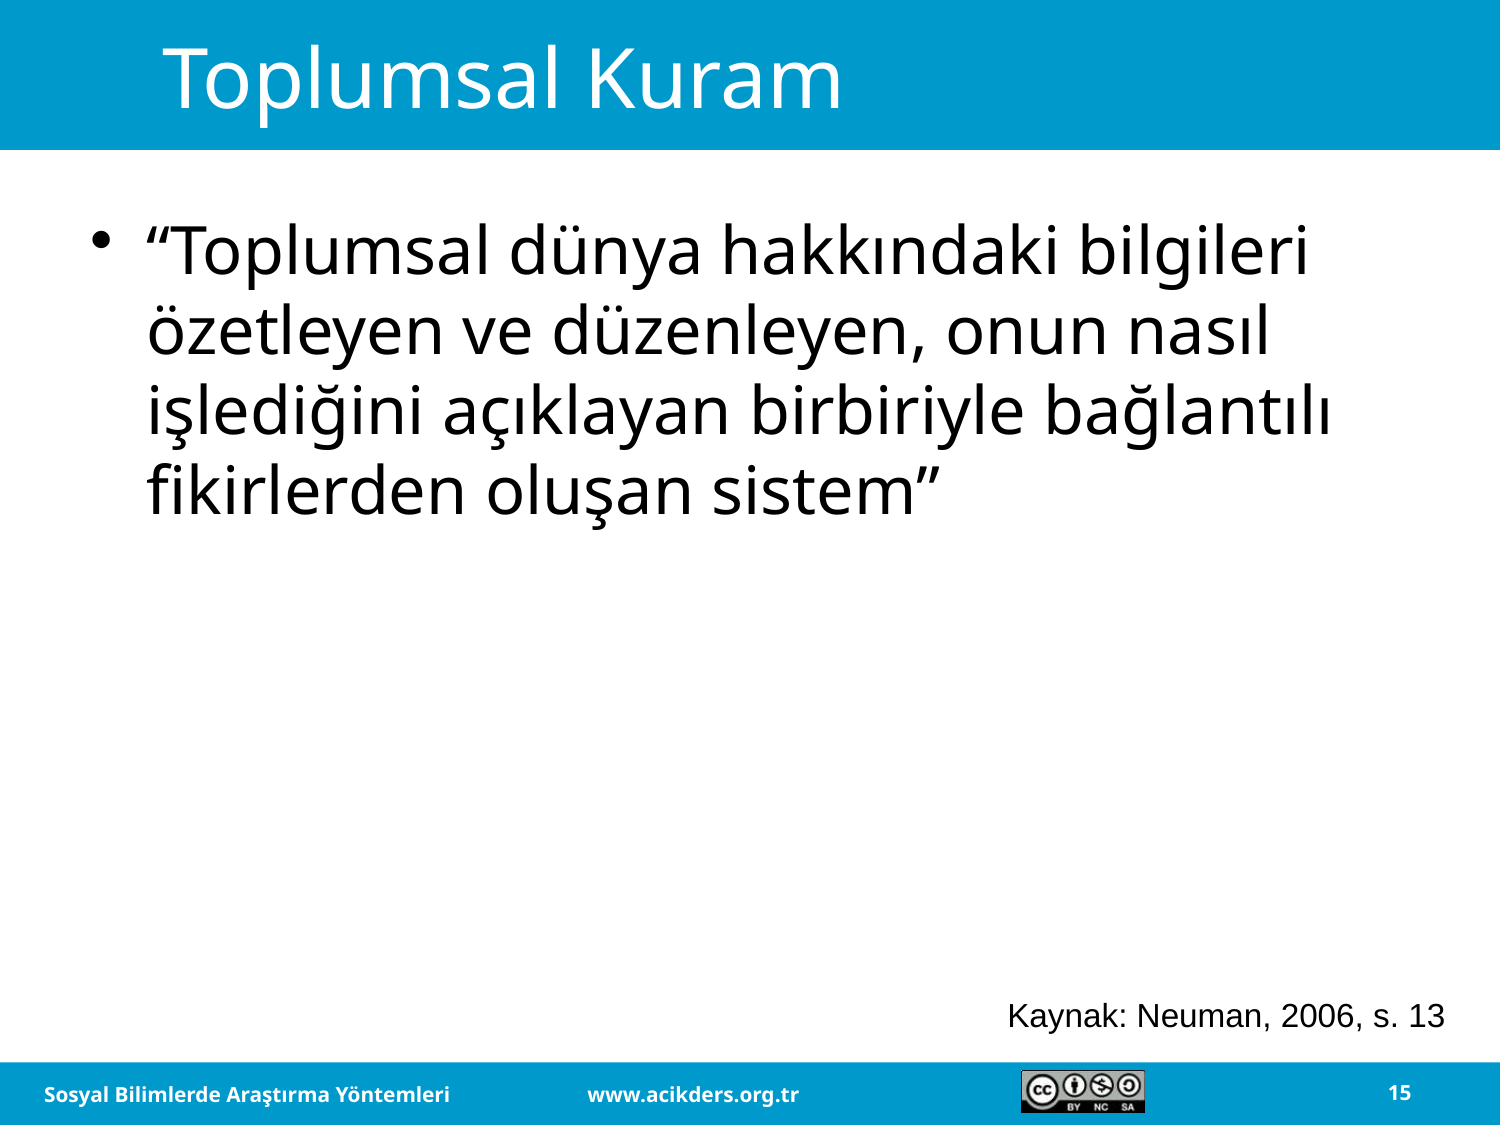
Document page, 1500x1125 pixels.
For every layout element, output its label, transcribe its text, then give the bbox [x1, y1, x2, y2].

text_box Kaynak: Neuman, 2006, s. 13 [992, 986, 1461, 1042]
slide_number [75, 1062, 786, 1125]
picture [1022, 1071, 1144, 1112]
title Toplumsal Kuram [147, 0, 1351, 151]
list “Toplumsal dünya hakkındaki bilgileri özetleyen ve düzenleyen, onun nasıl işlediğini açıklayan birbiriyle bağlantılı fikirlerden oluşan sistem” [74, 199, 1426, 1013]
